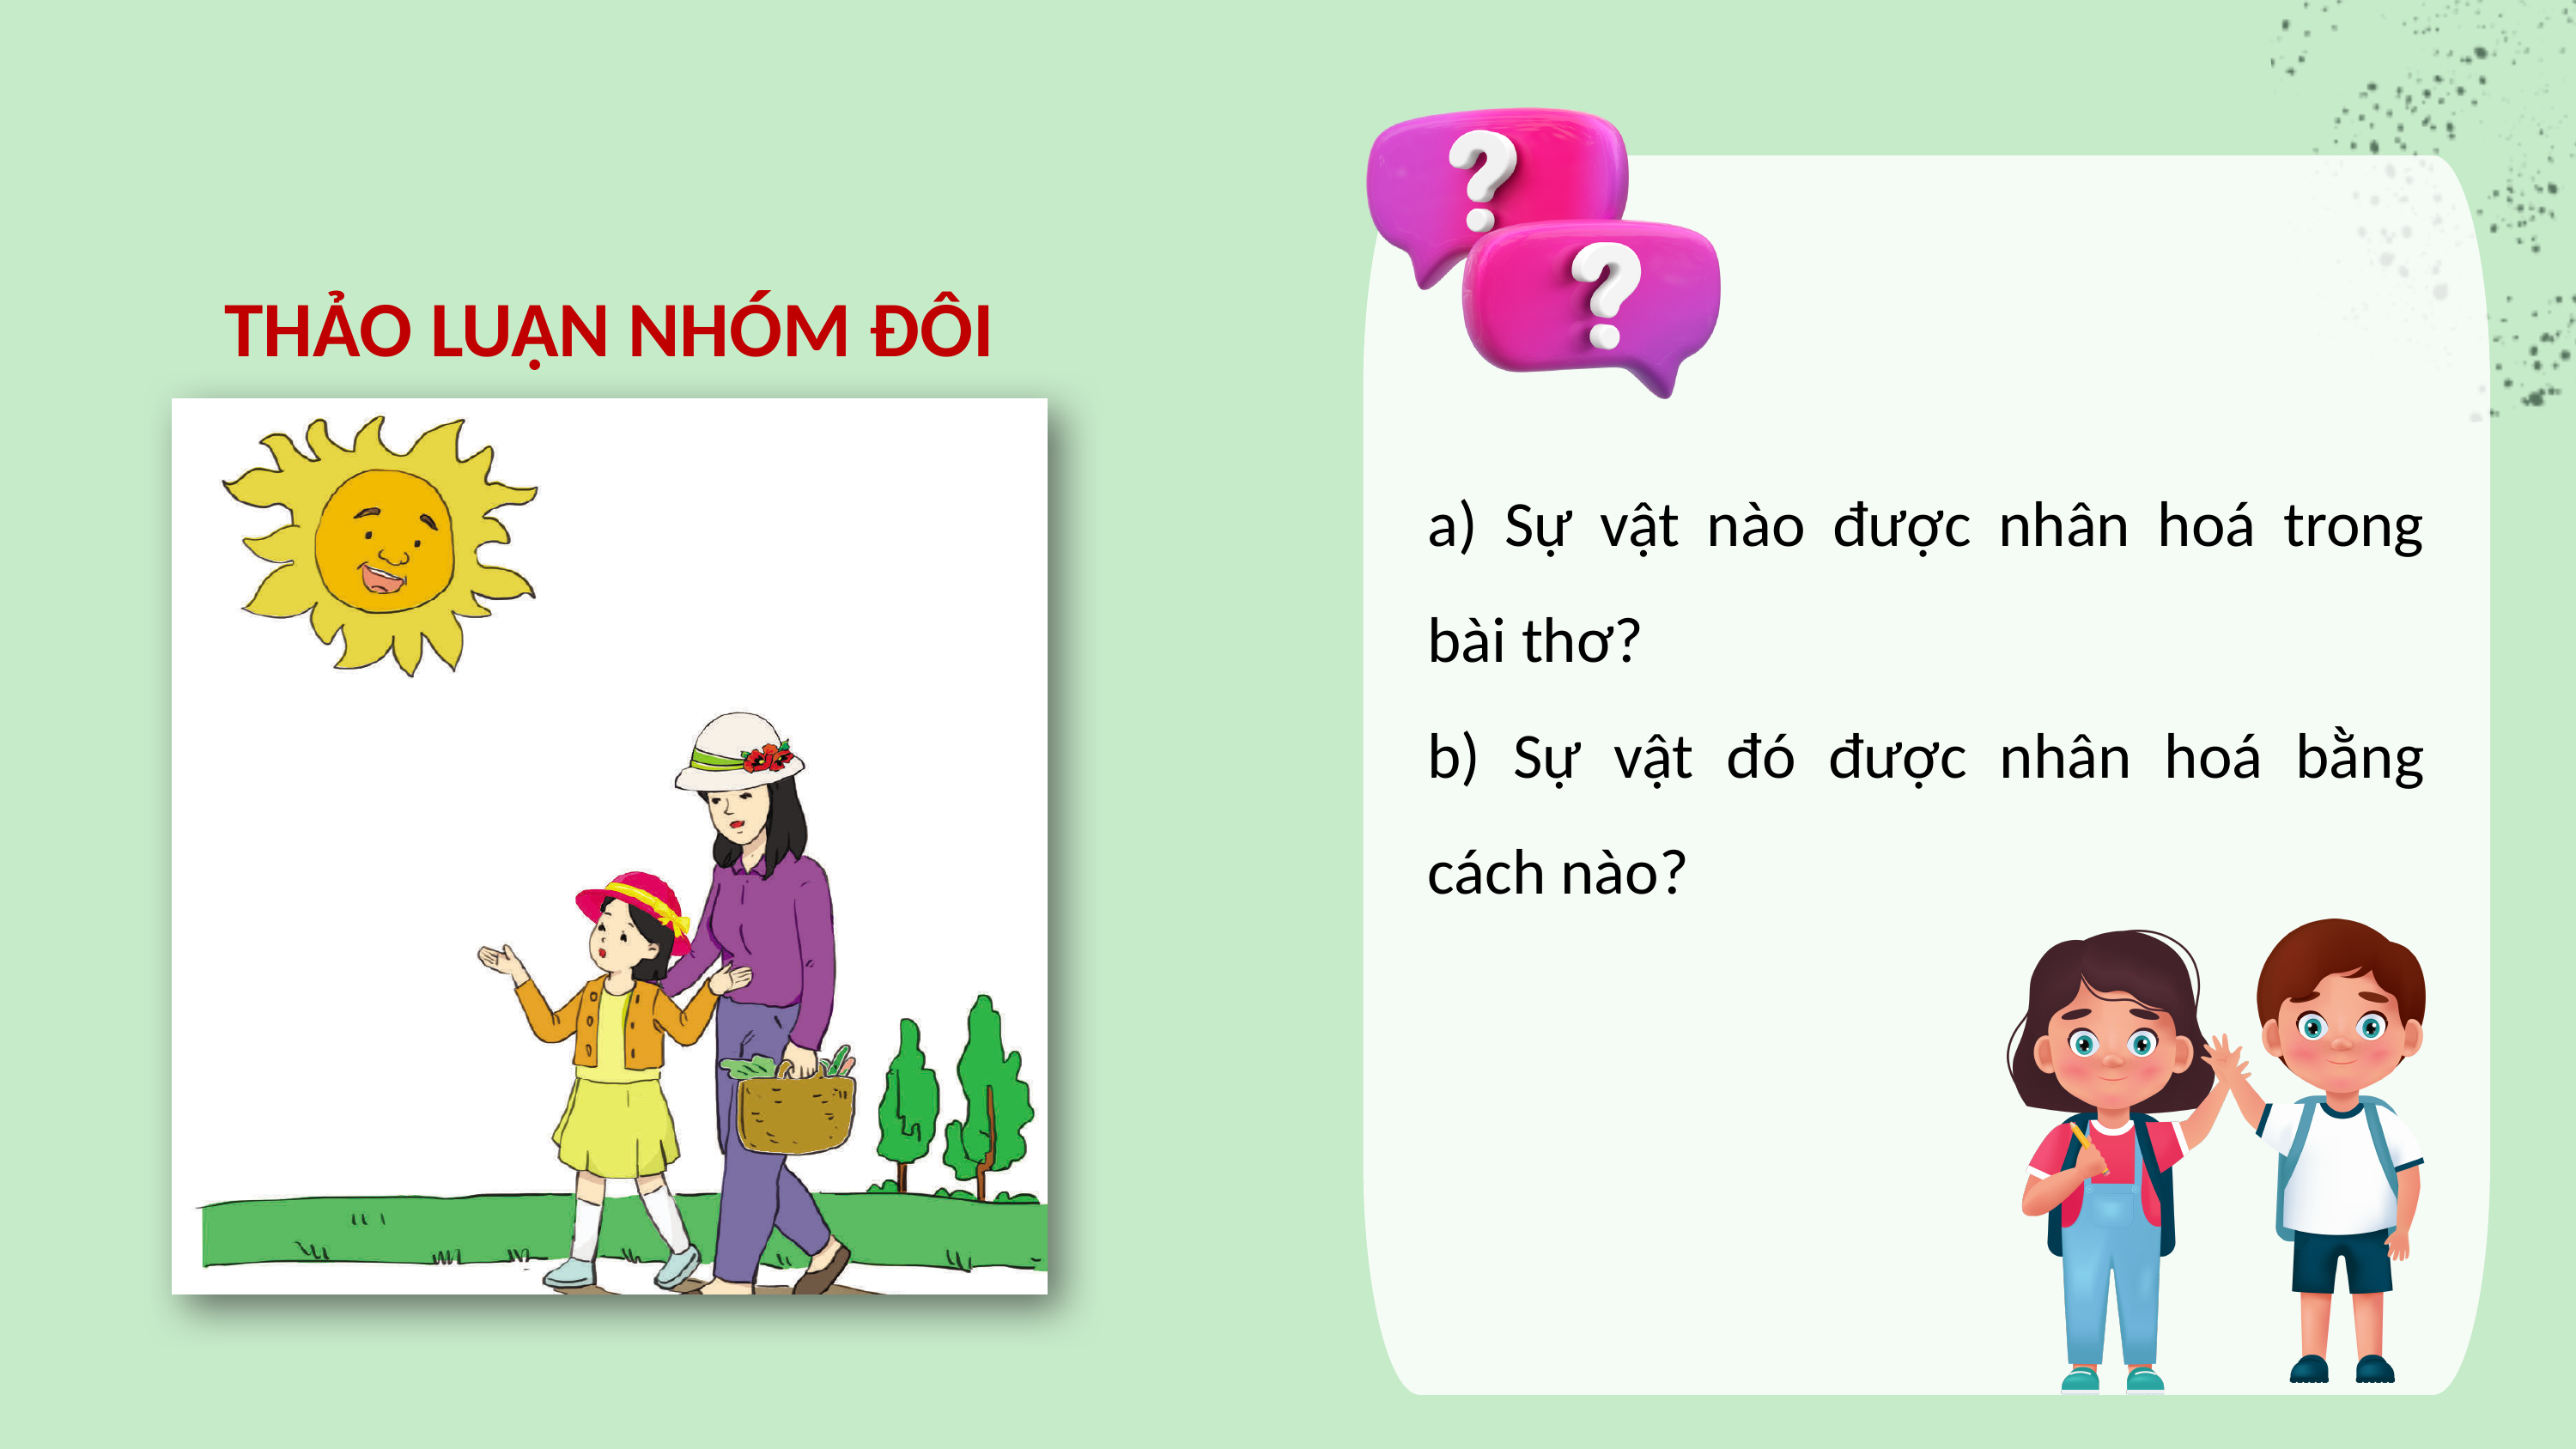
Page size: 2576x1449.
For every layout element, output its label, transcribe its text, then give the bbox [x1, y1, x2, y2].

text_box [2007, 918, 2427, 1395]
text_box THẢO LUẬN NHÓM ĐÔI [32, 230, 1188, 373]
text_box [2263, 0, 2576, 421]
picture [1365, 106, 1721, 399]
picture [171, 397, 1048, 1294]
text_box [1363, 155, 2491, 1396]
